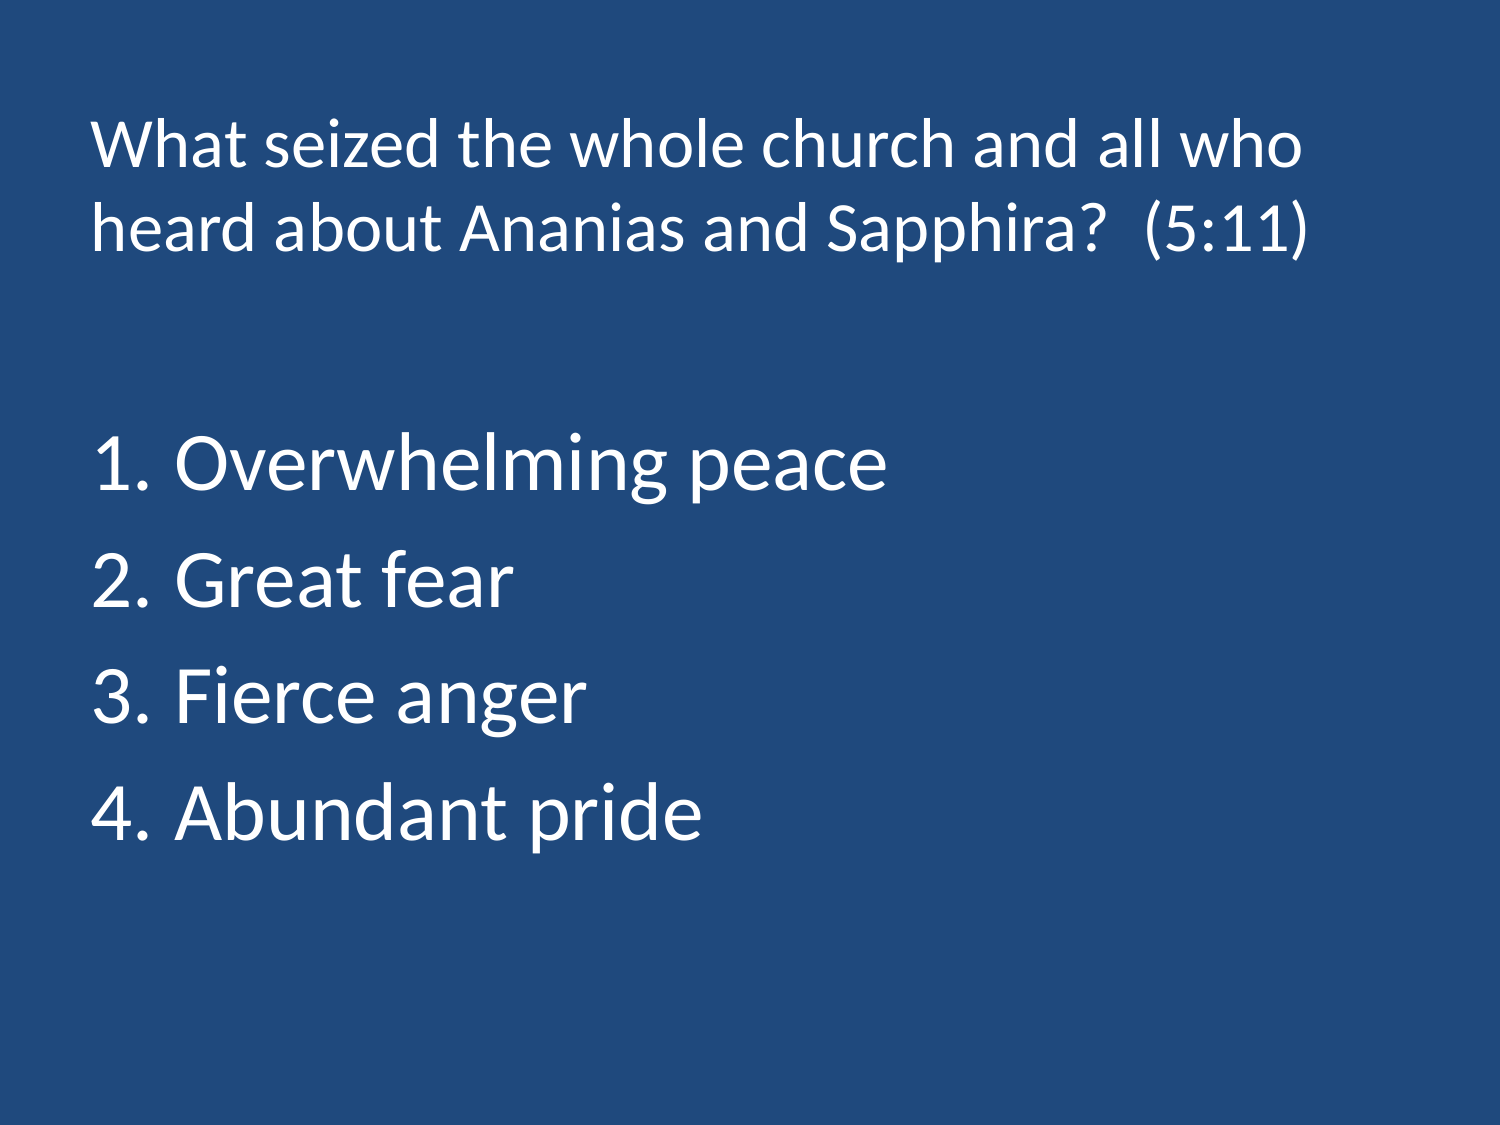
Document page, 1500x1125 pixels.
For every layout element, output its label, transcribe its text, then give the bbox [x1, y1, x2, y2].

title What seized the whole church and all who heard about Ananias and Sapphira? (5:11) [75, 87, 1426, 275]
list Overwhelming peace Great fear Fierce anger Abundant pride [75, 399, 1425, 1005]
